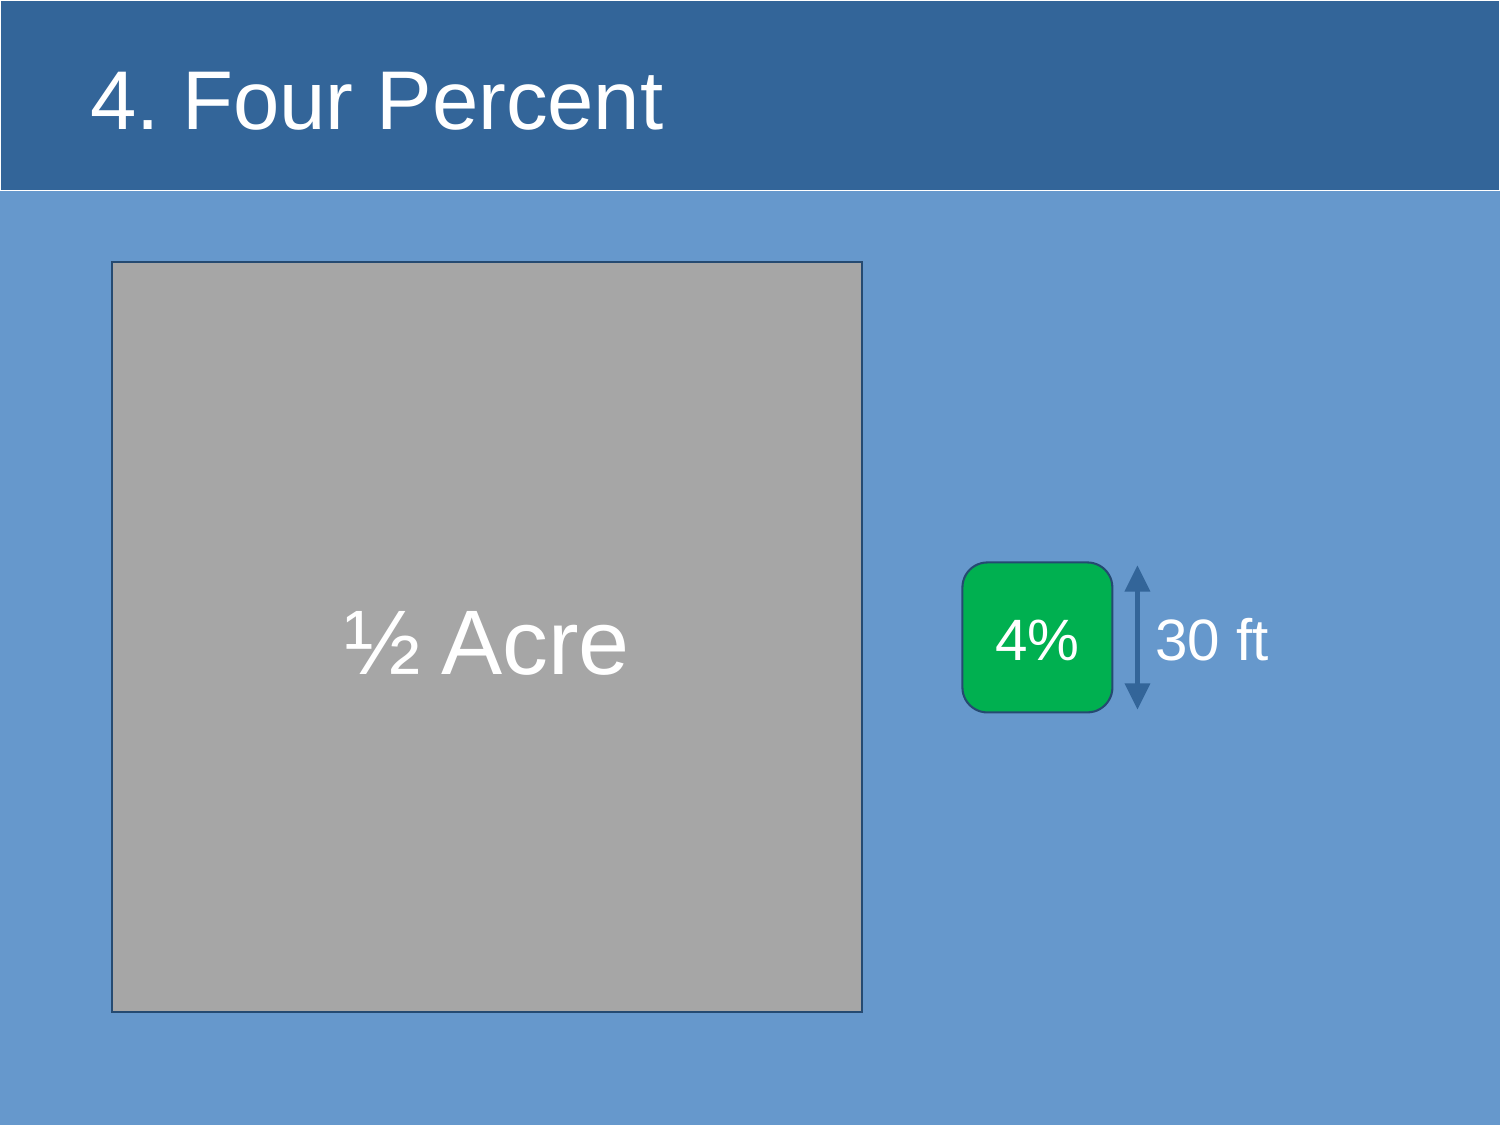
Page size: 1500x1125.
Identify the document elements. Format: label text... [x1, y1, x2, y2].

text_box ½ Acre [111, 261, 863, 1013]
text_box 30 ft [1140, 594, 1285, 680]
text_box 4% [961, 561, 1114, 714]
title 4. Four Percent [75, 31, 1406, 161]
